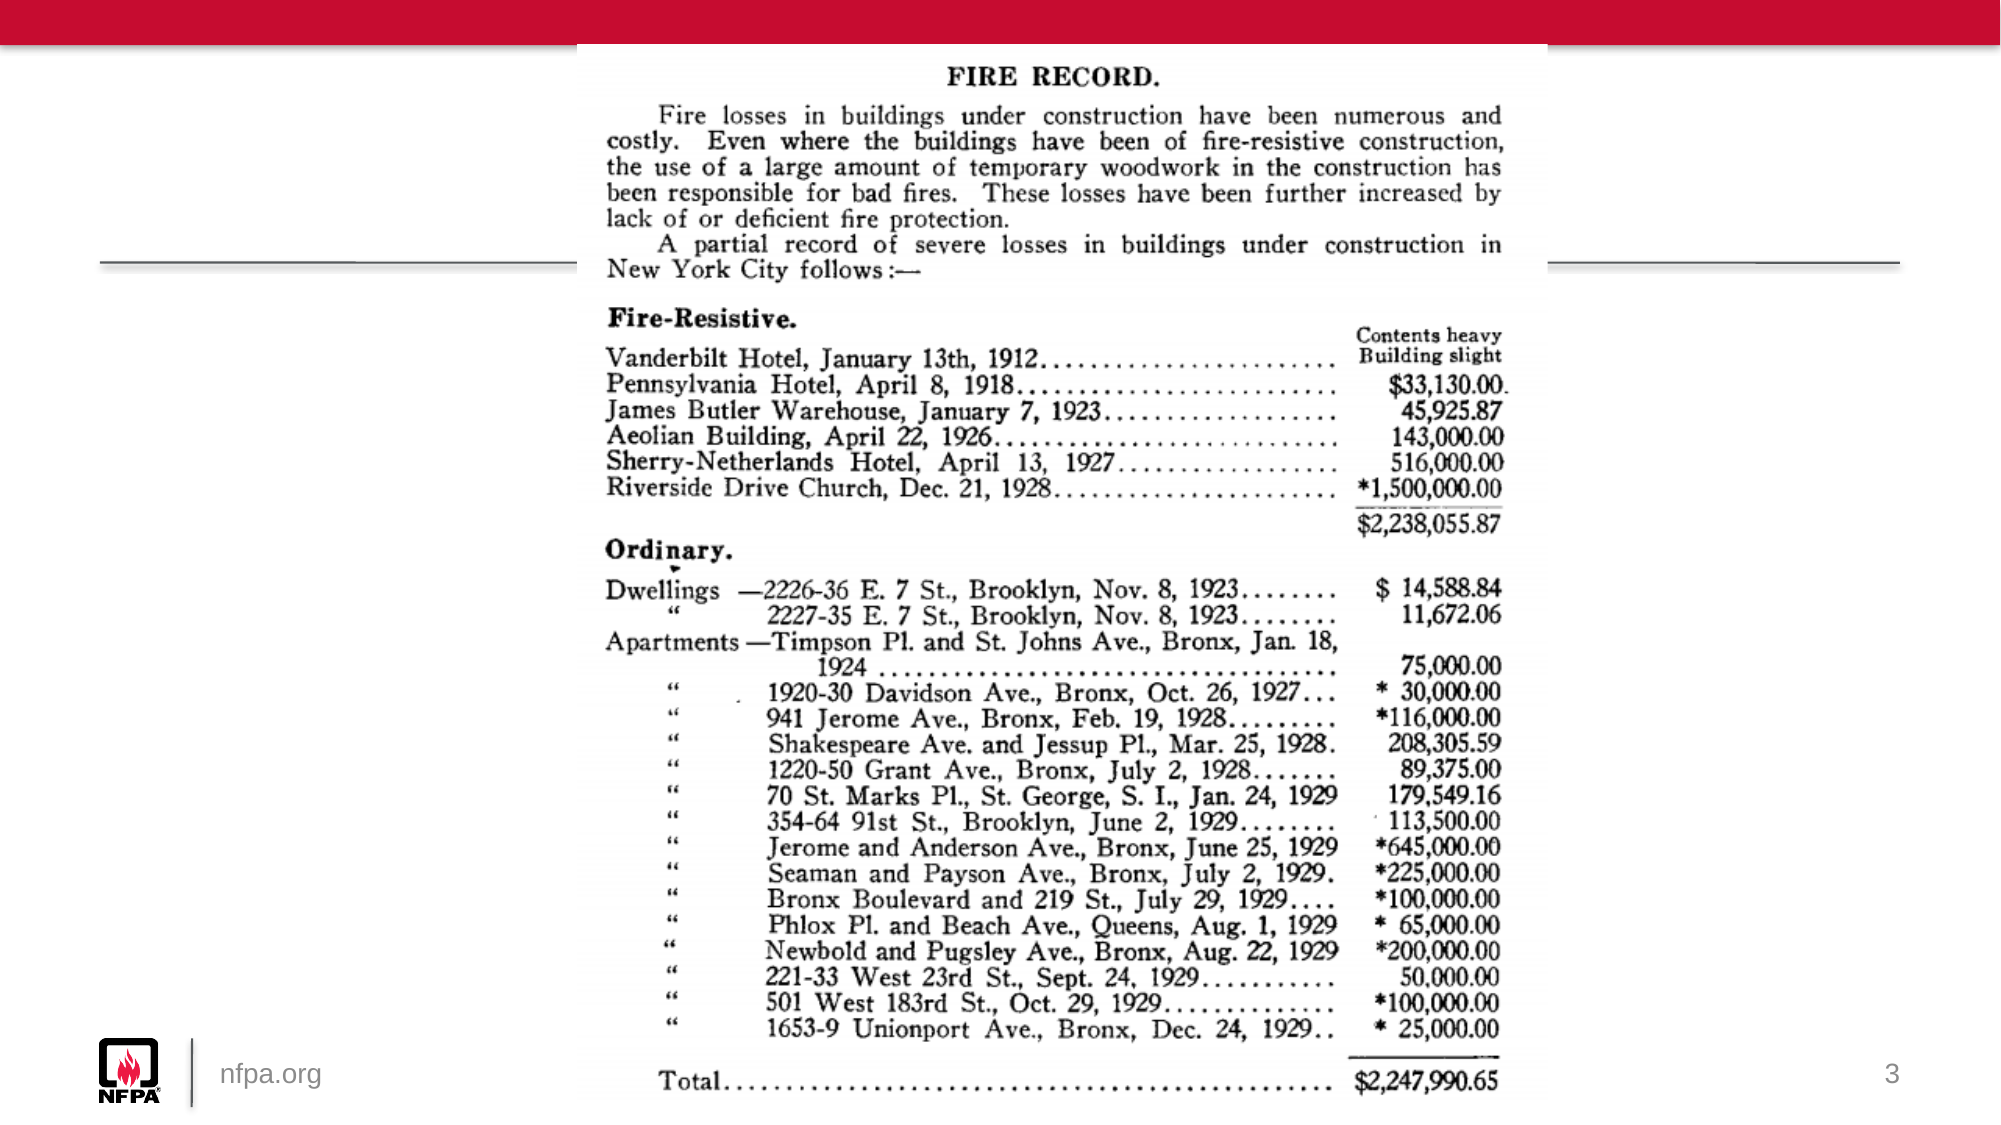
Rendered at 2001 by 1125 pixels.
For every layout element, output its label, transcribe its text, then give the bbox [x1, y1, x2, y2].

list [576, 44, 1548, 1103]
slide_number 3 [1552, 1042, 1900, 1103]
picture [99, 1038, 161, 1103]
footer nfpa.org [219, 1042, 571, 1103]
